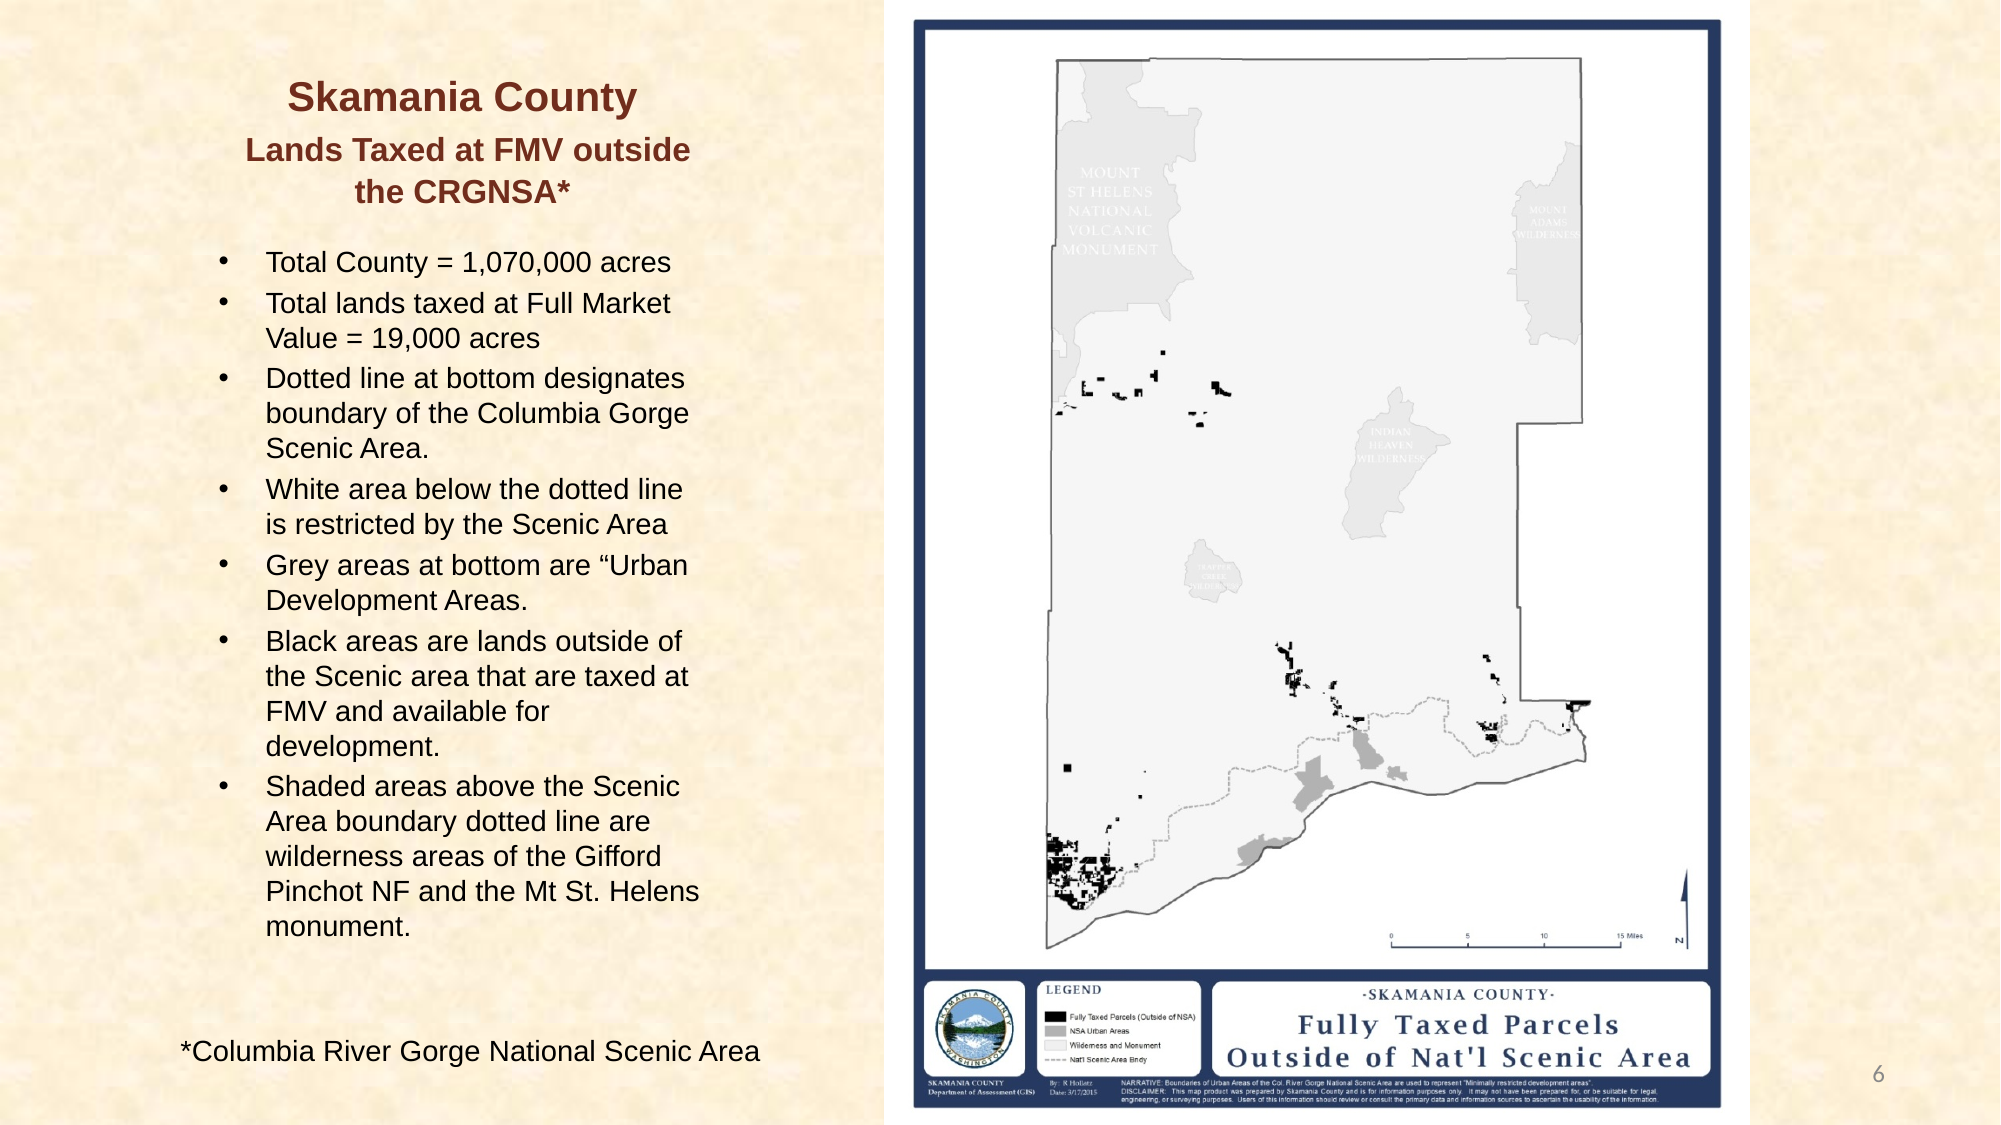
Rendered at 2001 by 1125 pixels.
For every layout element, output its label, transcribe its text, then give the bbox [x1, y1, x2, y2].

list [884, 0, 1751, 1125]
slide_number 6 [1755, 1042, 1900, 1103]
text_box *Columbia River Gorge National Scenic Area [165, 1024, 850, 1075]
picture [1751, 0, 2001, 1125]
title Skamania County Lands Taxed at FMV outside the CRGNSA* [215, 26, 710, 218]
picture [0, 0, 884, 1125]
list Total County = 1,070,000 acres Total lands taxed at Full Market Value = 19,000 acres Dotted line at bottom designates boundary of the Columbia Gorge Scenic Area. White area below the dotted line is restricted by the Scenic Area Grey areas at bottom are “Urban Development Areas. Black areas are lands outside of the Scenic area that are taxed at FMV and available for development. Shaded areas above the Scenic Area boundary dotted line are wilderness areas of the Gifford Pinchot NF and the Mt St. Helens monument. [203, 235, 717, 1006]
